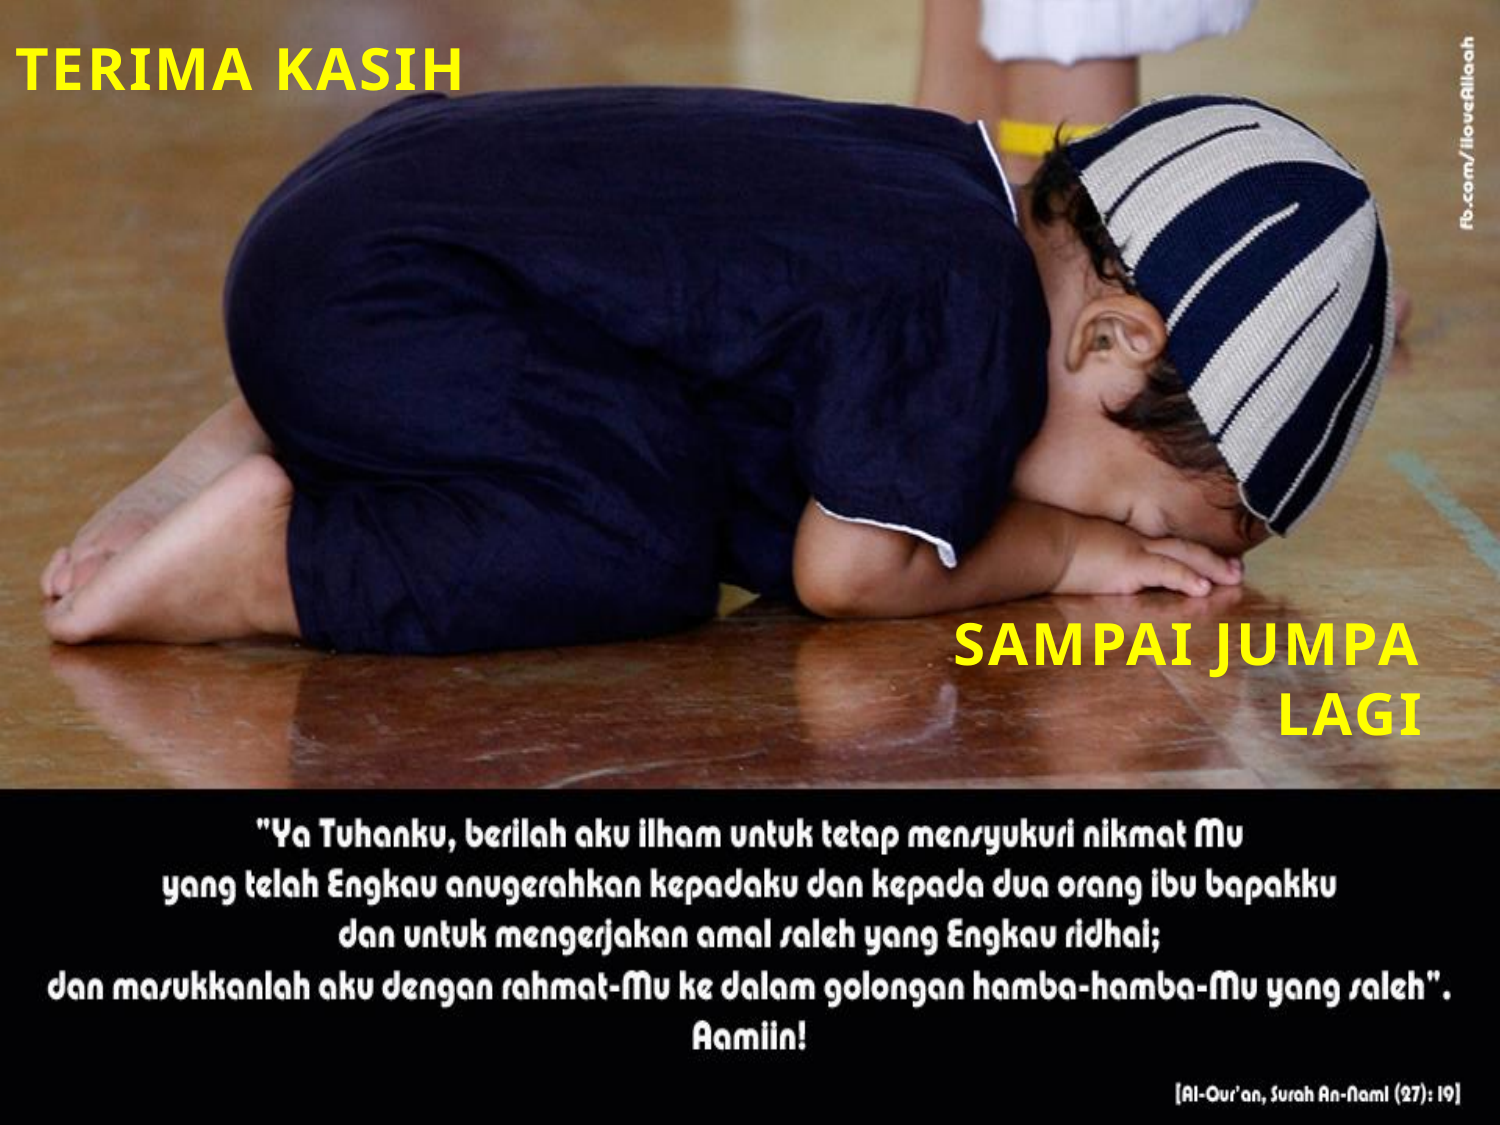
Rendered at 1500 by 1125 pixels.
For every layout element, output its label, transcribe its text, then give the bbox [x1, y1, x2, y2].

text_box TERIMA KASIH [0, 24, 650, 110]
text_box SAMPAI JUMPA LAGI [787, 599, 1438, 755]
picture [0, 0, 1500, 1125]
